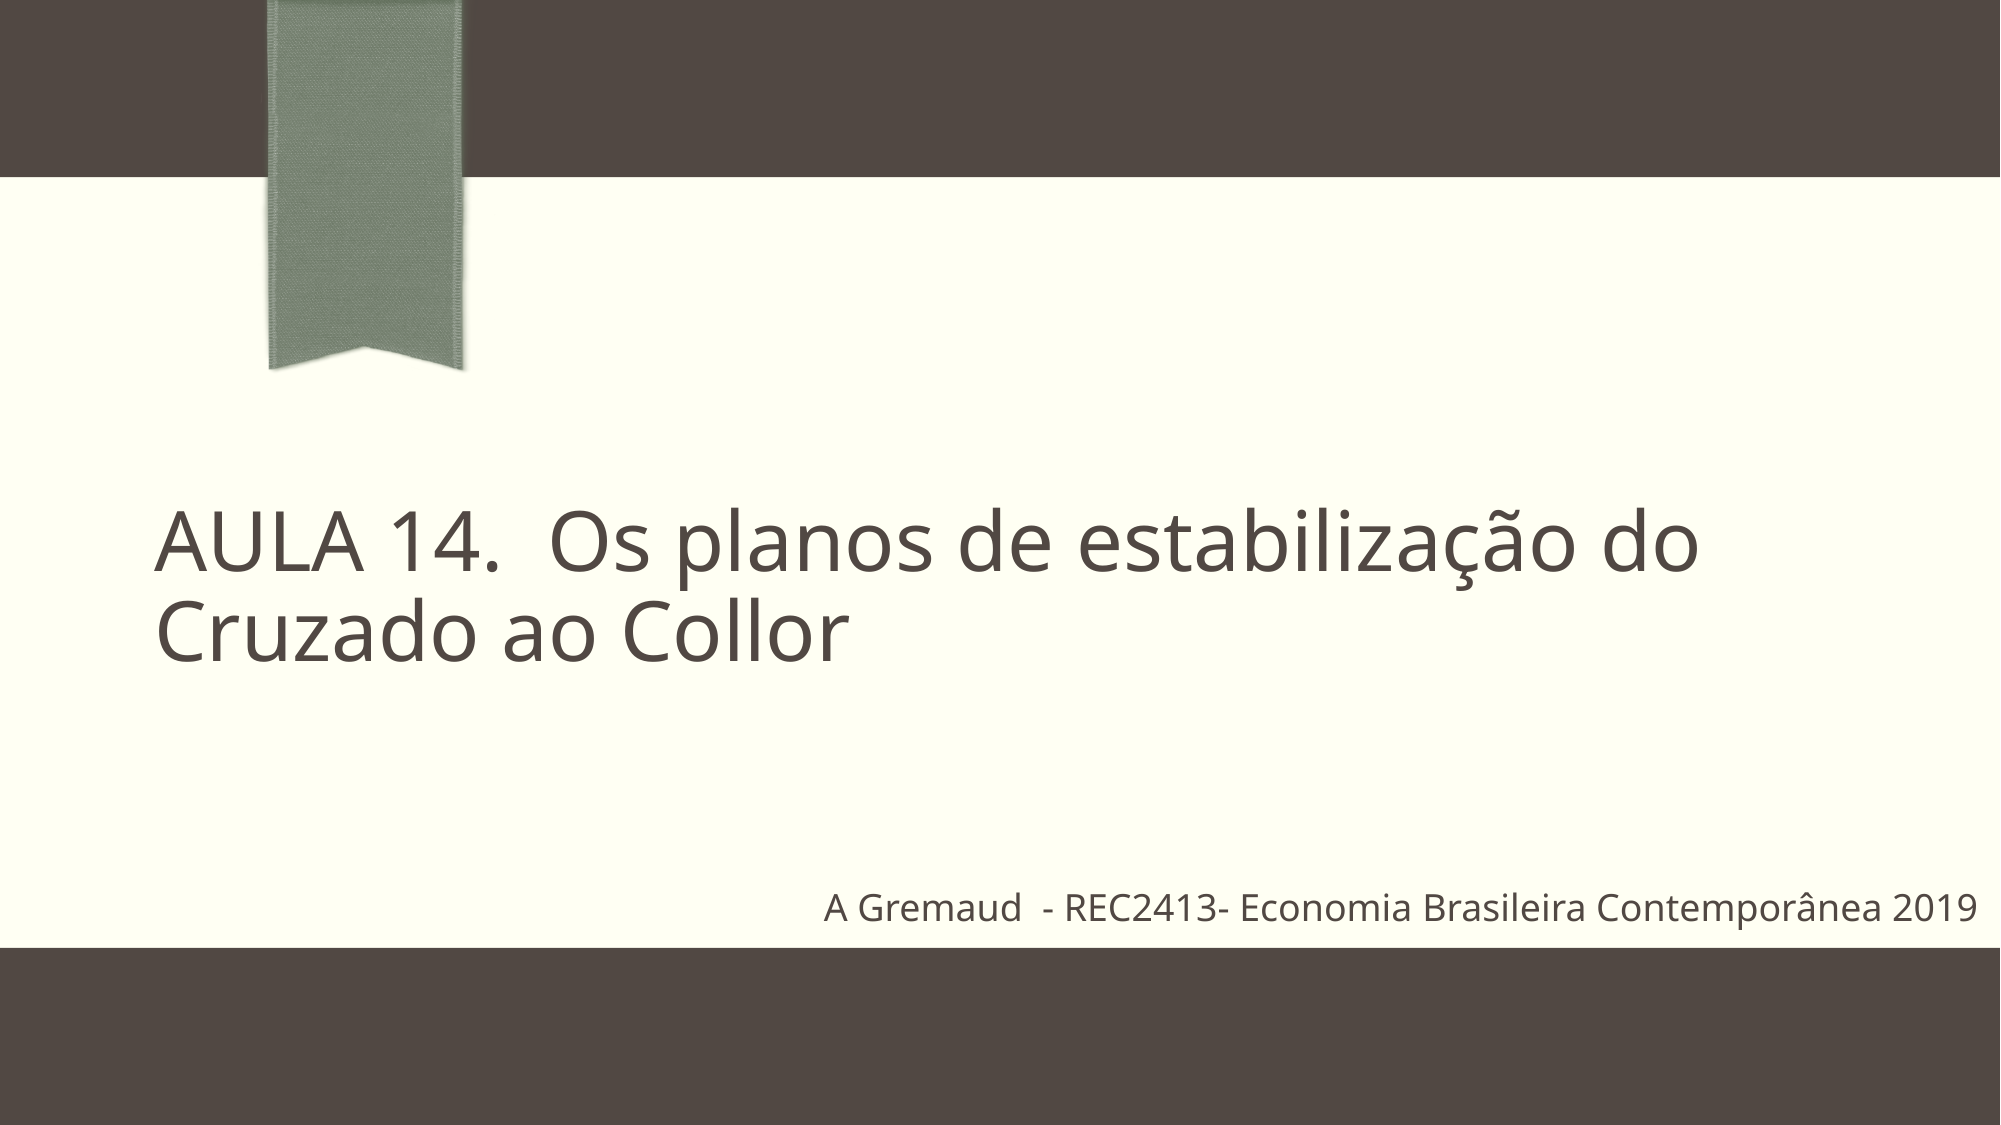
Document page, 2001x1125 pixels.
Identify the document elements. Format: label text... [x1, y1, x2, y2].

subtitle A Gremaud - REC2413- Economia Brasileira Contemporânea 2019 [823, 881, 2000, 1039]
title AULA 14. Os planos de estabilização do Cruzado ao Collor [154, 407, 1957, 772]
